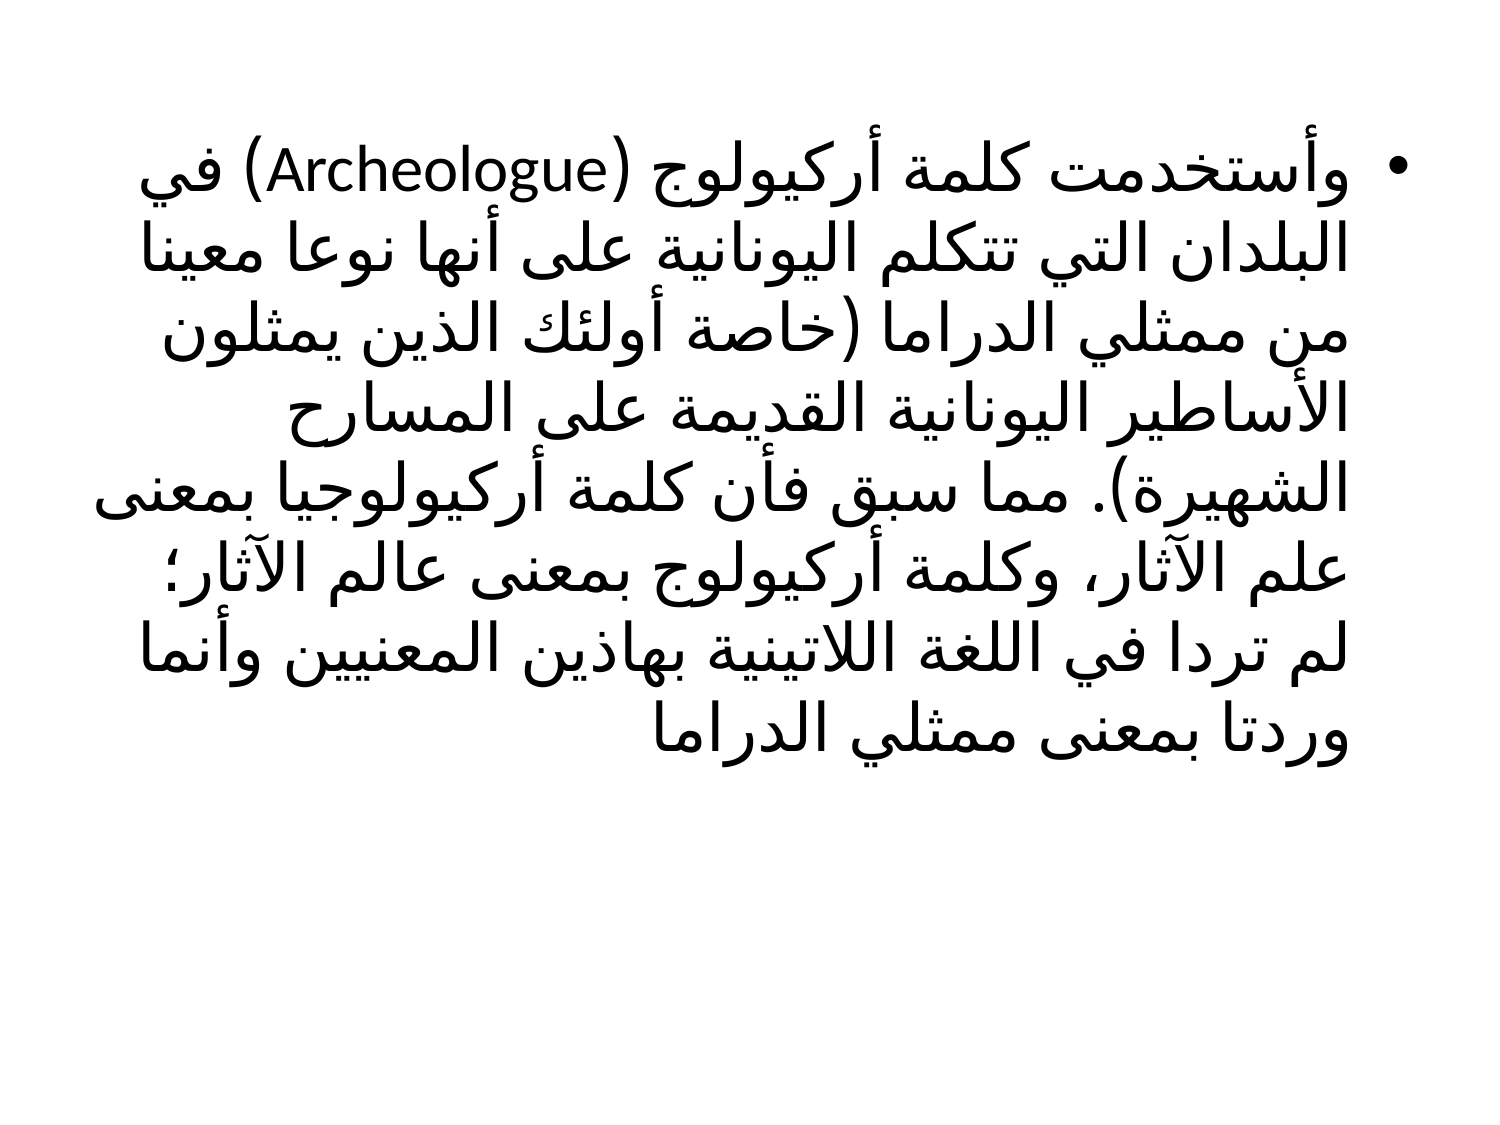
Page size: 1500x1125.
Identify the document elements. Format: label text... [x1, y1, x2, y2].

list وأستخدمت كلمة أركيولوج (Archeologue) في البلدان التي تتكلم اليونانية على أنها نوعا معينا من ممثلي الدراما (خاصة أولئك الذين يمثلون الأساطير اليونانية القديمة على المسارح الشهيرة). مما سبق فأن كلمة أركيولوجيا بمعنى علم الآثار، وكلمة أركيولوج بمعنى عالم الآثار؛ لم تردا في اللغة اللاتينية بهاذين المعنيين وأنما وردتا بمعنى ممثلي الدراما [75, 117, 1425, 1005]
